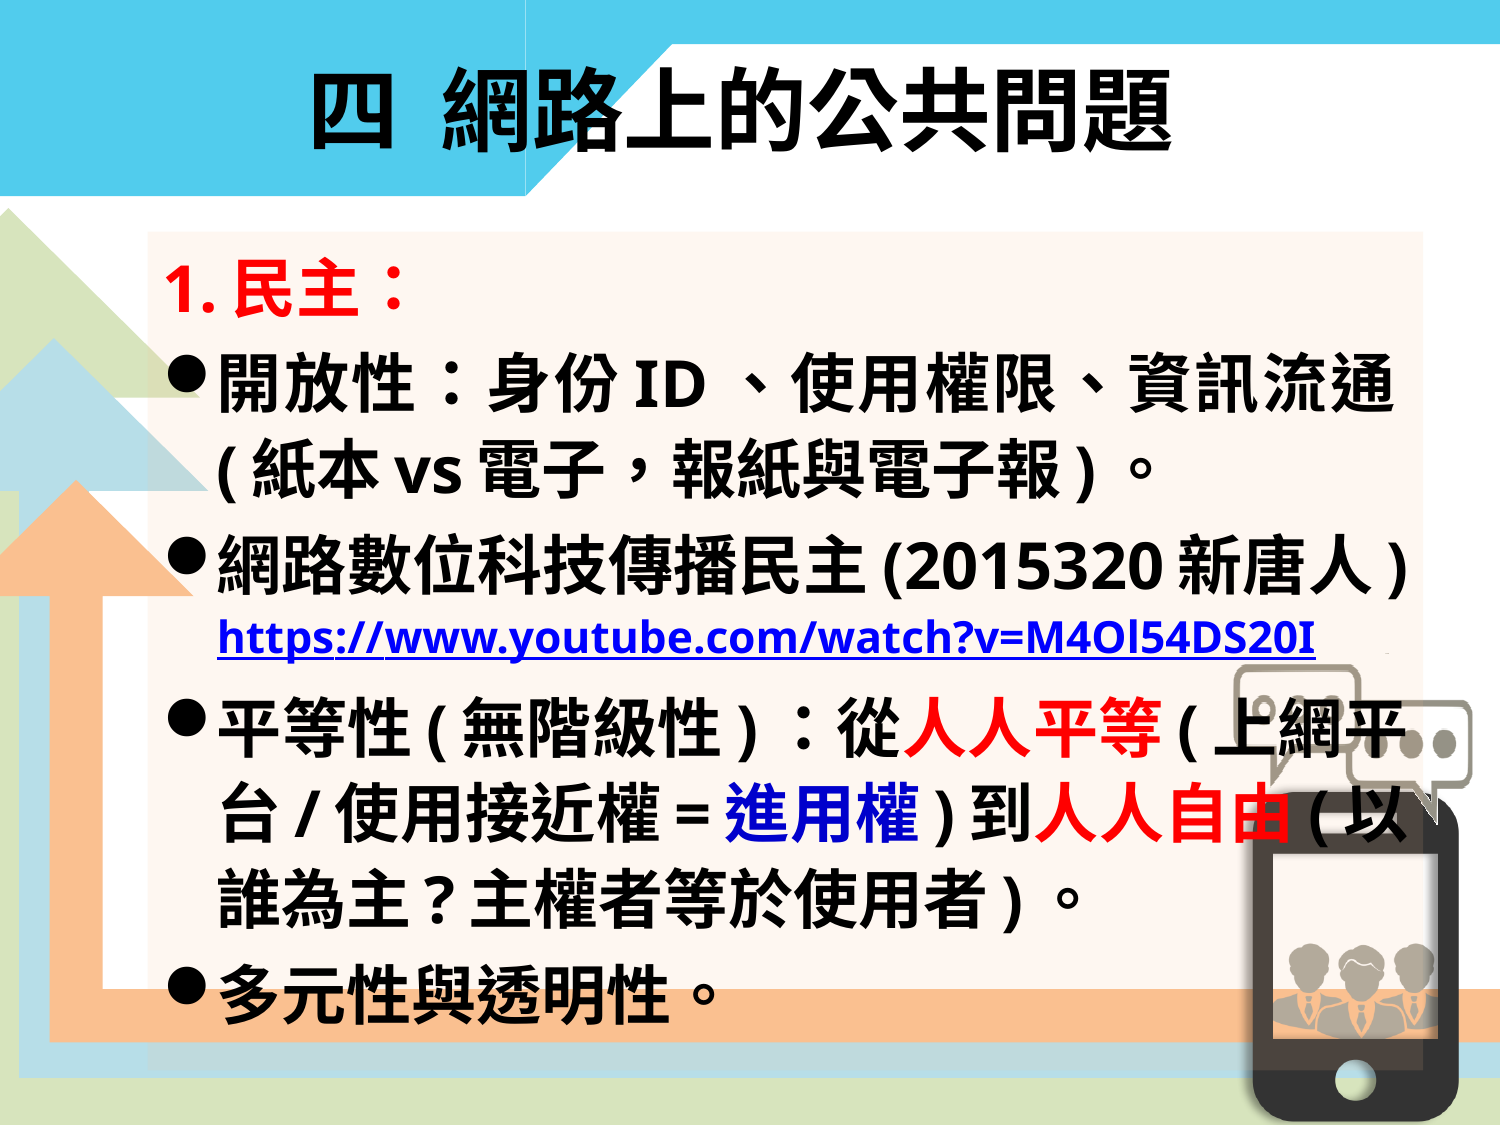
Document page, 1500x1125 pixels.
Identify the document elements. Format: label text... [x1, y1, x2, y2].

title 四 網路上的公共問題 [64, 30, 1418, 185]
picture [1424, 645, 1500, 835]
list 1.民主： 開放性：身份ID、使用權限、資訊流通(紙本vs電子，報紙與電子報)。 網路數位科技傳播民主(2015320新唐人) https://www.youtube.com/watch?v=M4Ol54DS20I 平等性(無階級性)：從人人平等(上網平台/使用接近權=進用權)到人人自由(以誰為主?主權者等於使用者)。 多元性與透明性。 [147, 231, 1424, 1071]
